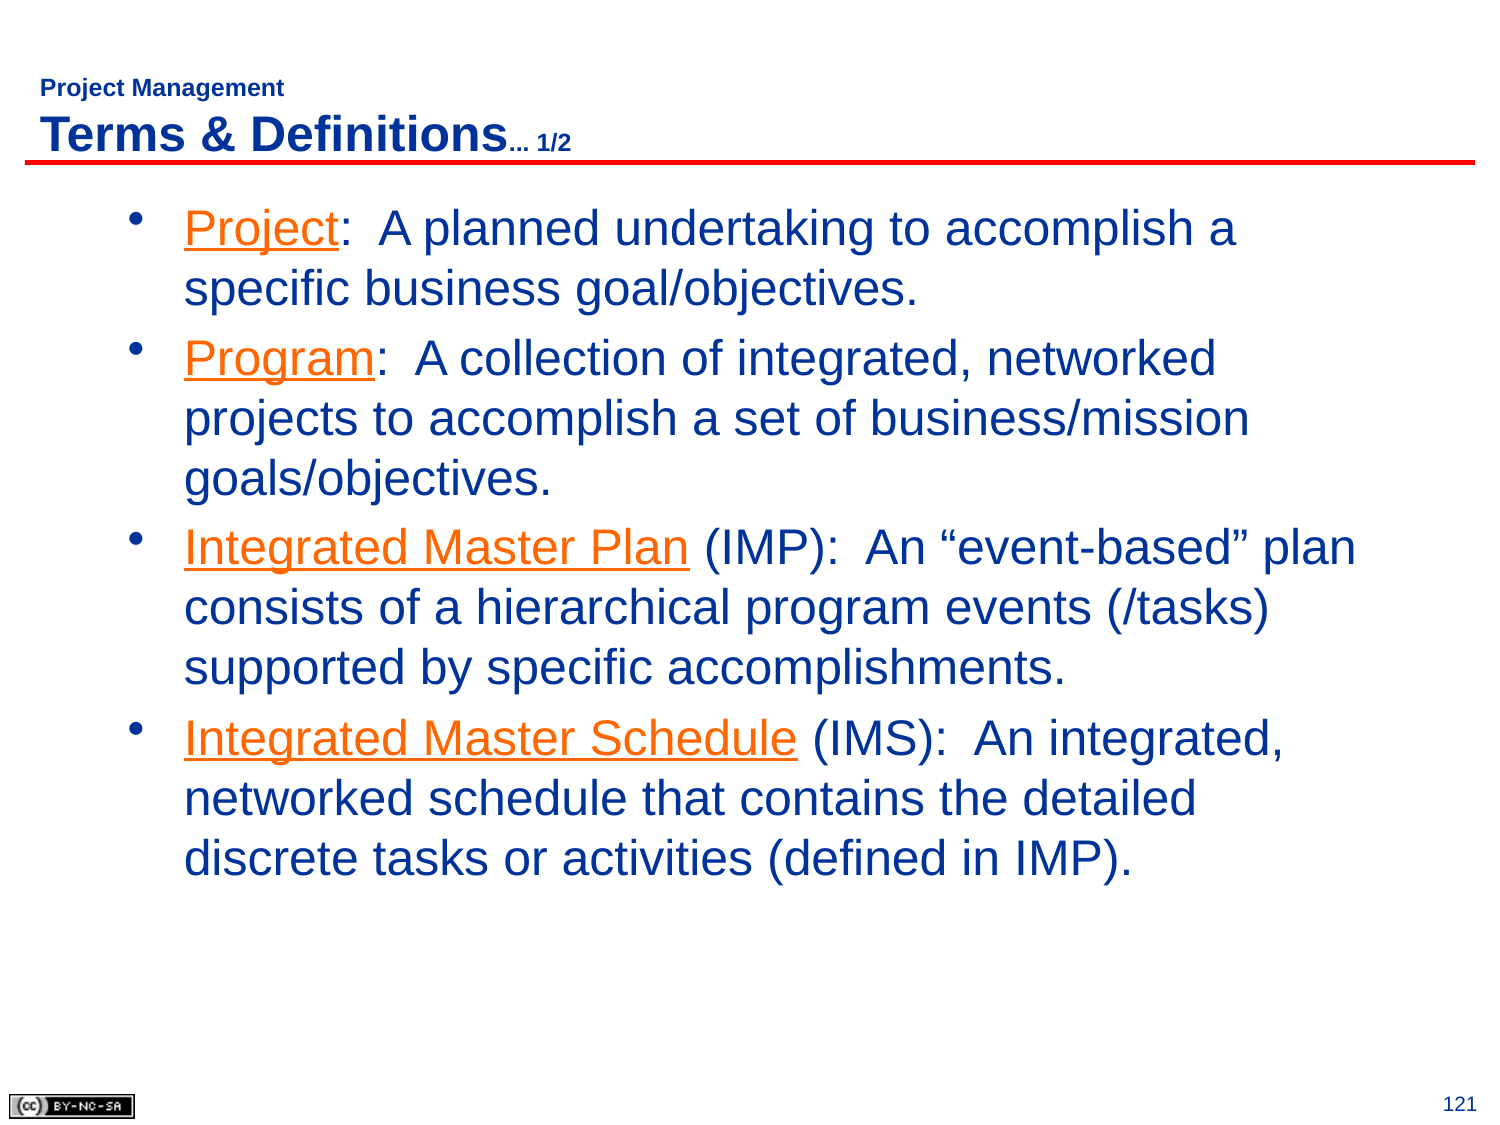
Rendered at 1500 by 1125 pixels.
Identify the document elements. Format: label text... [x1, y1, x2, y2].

list Project: A planned undertaking to accomplish a specific business goal/objectives. Program: A collection of integrated, networked projects to accomplish a set of business/mission goals/objectives. Integrated Master Plan (IMP): An “event-based” plan consists of a hierarchical program events (/tasks) supported by specific accomplishments. Integrated Master Schedule (IMS): An integrated, networked schedule that contains the detailed discrete tasks or activities (defined in IMP). [112, 187, 1388, 1063]
picture [9, 1094, 135, 1119]
title Project Management Terms & Definitions... 1/2 [24, 0, 1476, 169]
slide_number 121 [1292, 1083, 1493, 1125]
